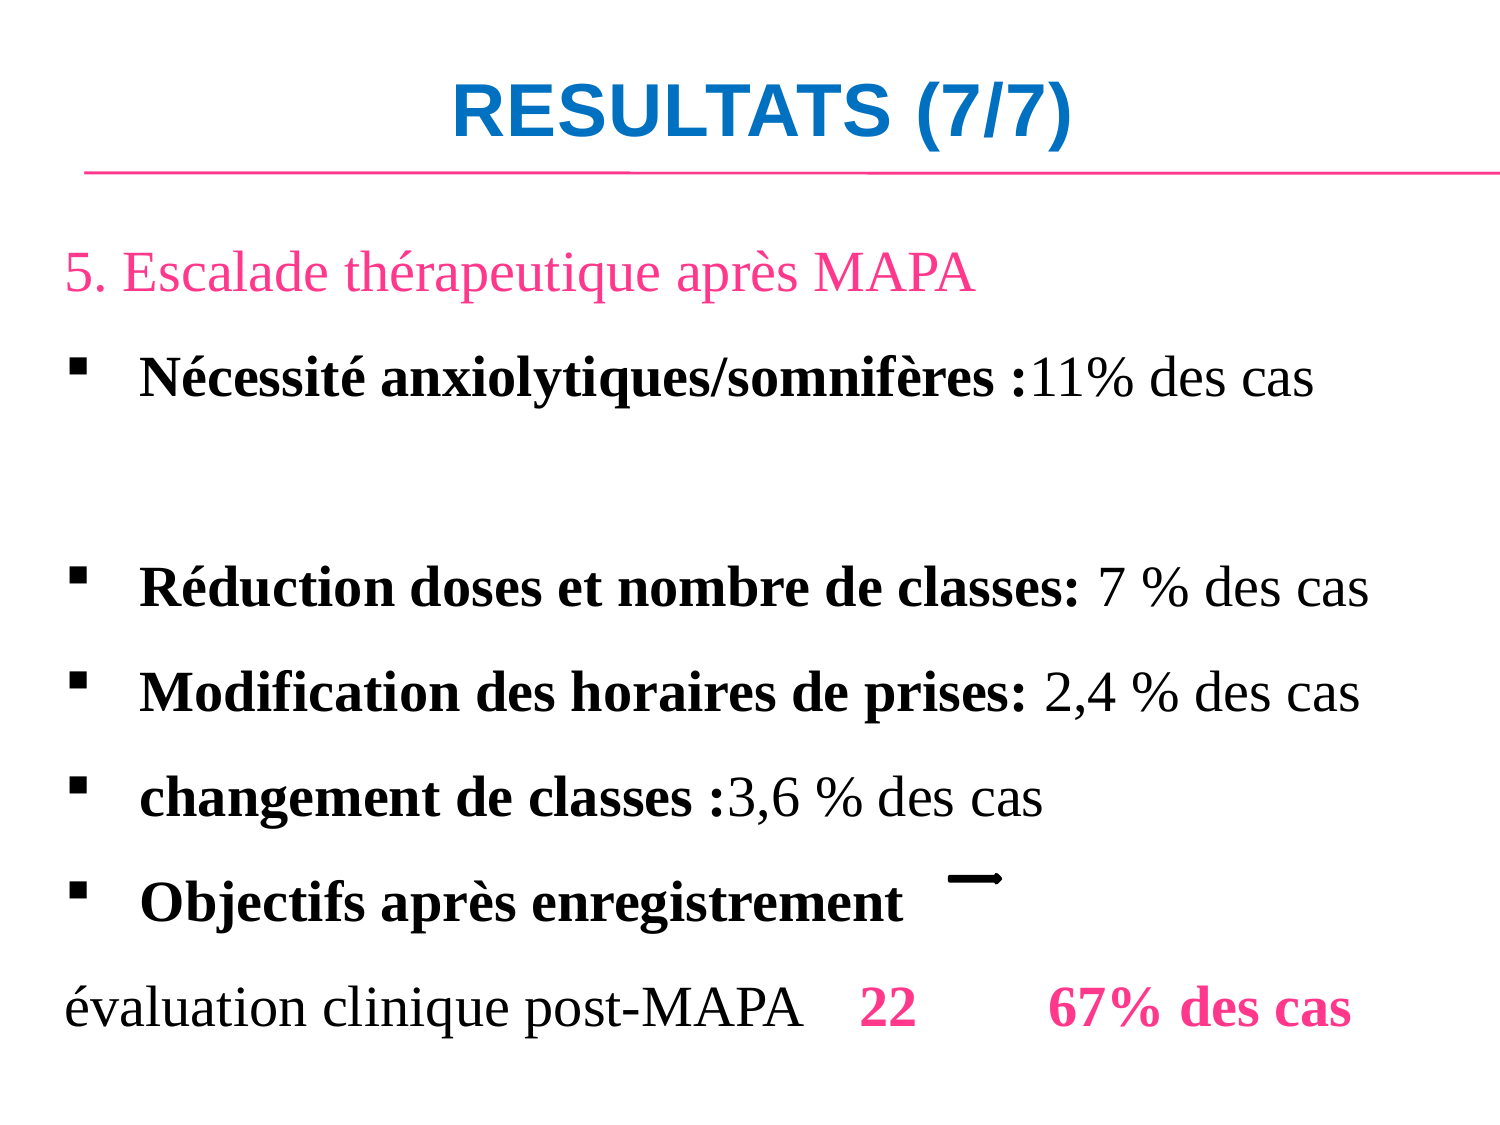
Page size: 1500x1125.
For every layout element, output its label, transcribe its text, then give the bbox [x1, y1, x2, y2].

title RESULTATS (7/7) [50, 37, 1475, 175]
text_box 5. Escalade thérapeutique après MAPA Nécessité anxiolytiques/somnifères :11% des cas Réduction doses et nombre de classes: 7 % des cas Modification des horaires de prises: 2,4 % des cas changement de classes :3,6 % des cas Objectifs après enregistrement évaluation clinique post-MAPA 22 67% des cas [49, 190, 1475, 1046]
text_box [947, 873, 1003, 885]
